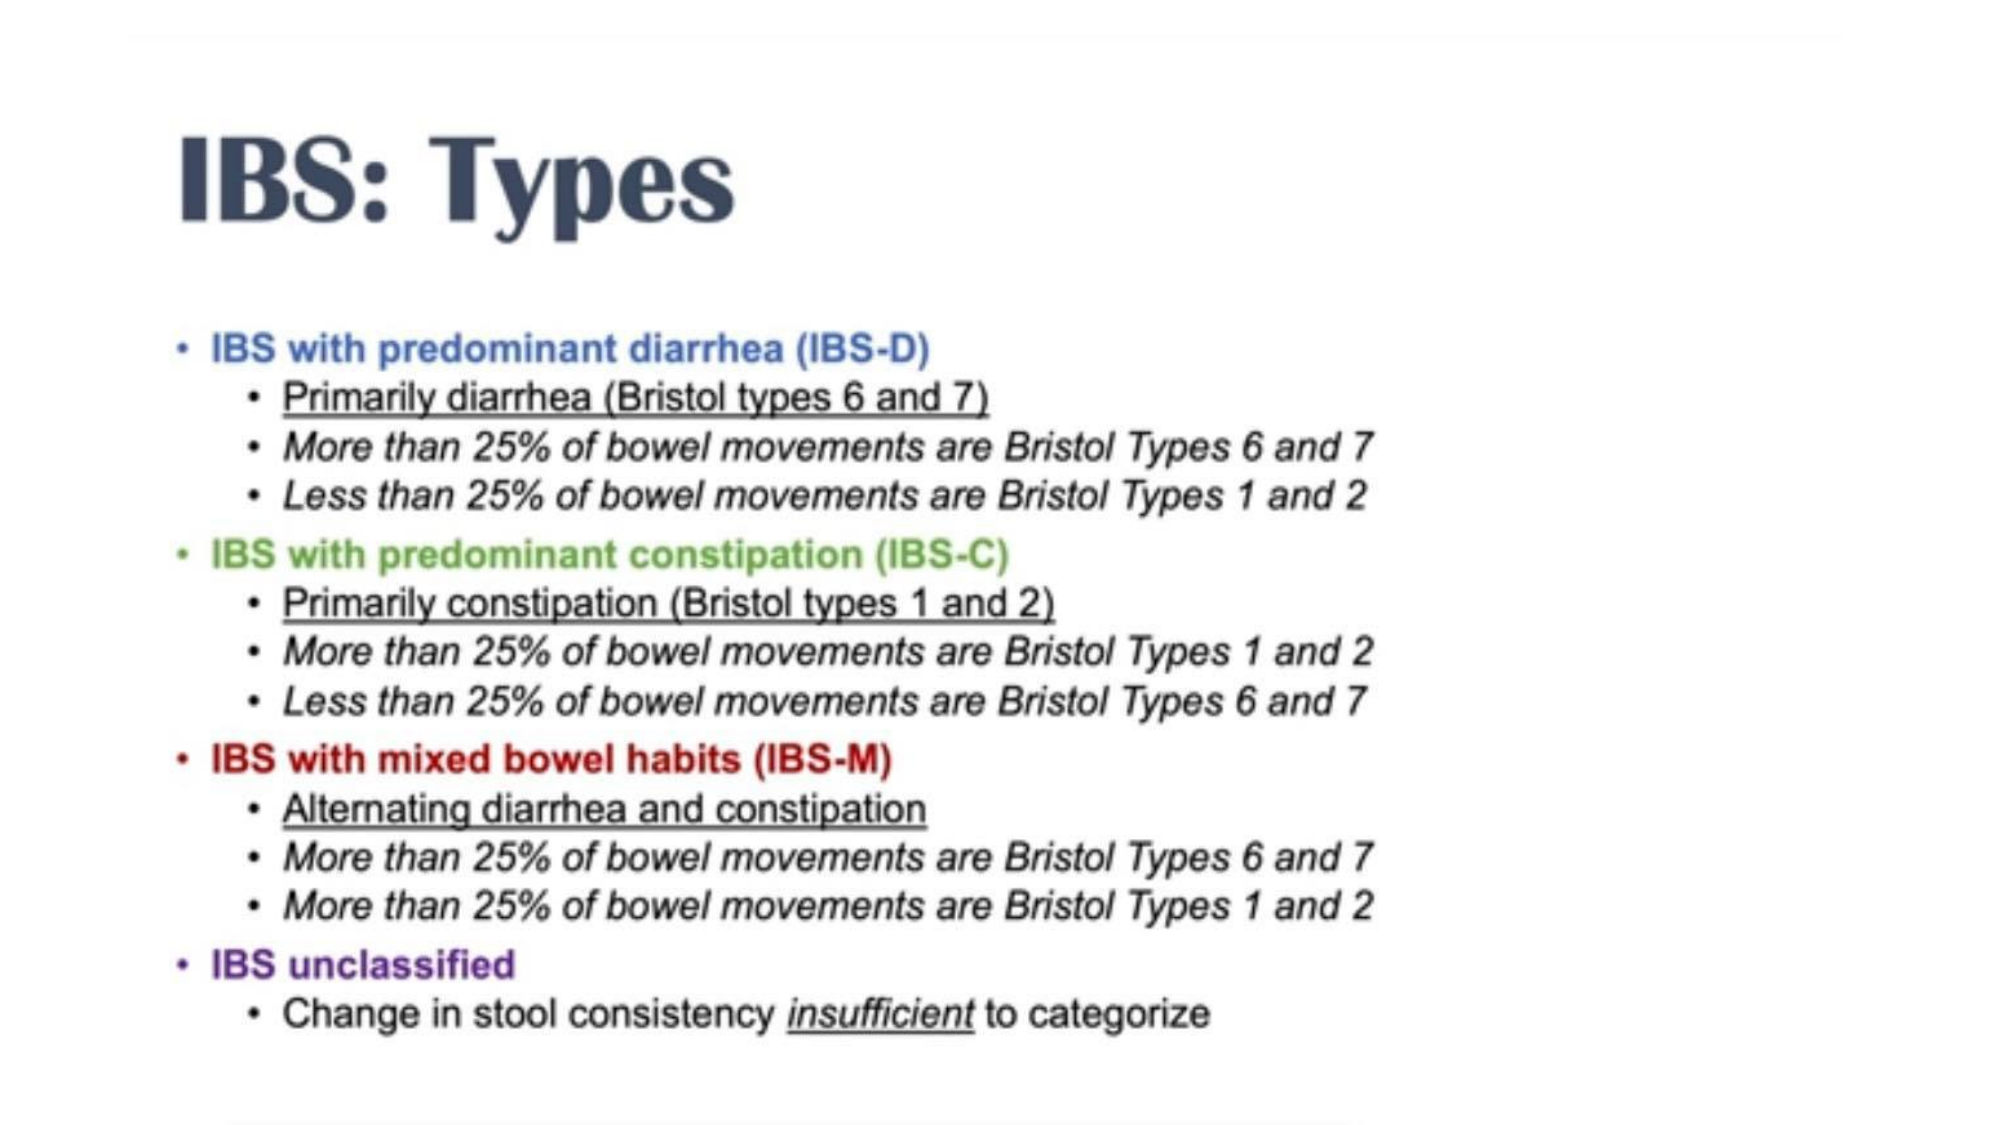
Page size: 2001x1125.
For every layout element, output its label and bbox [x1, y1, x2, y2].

list [66, 35, 1846, 1125]
